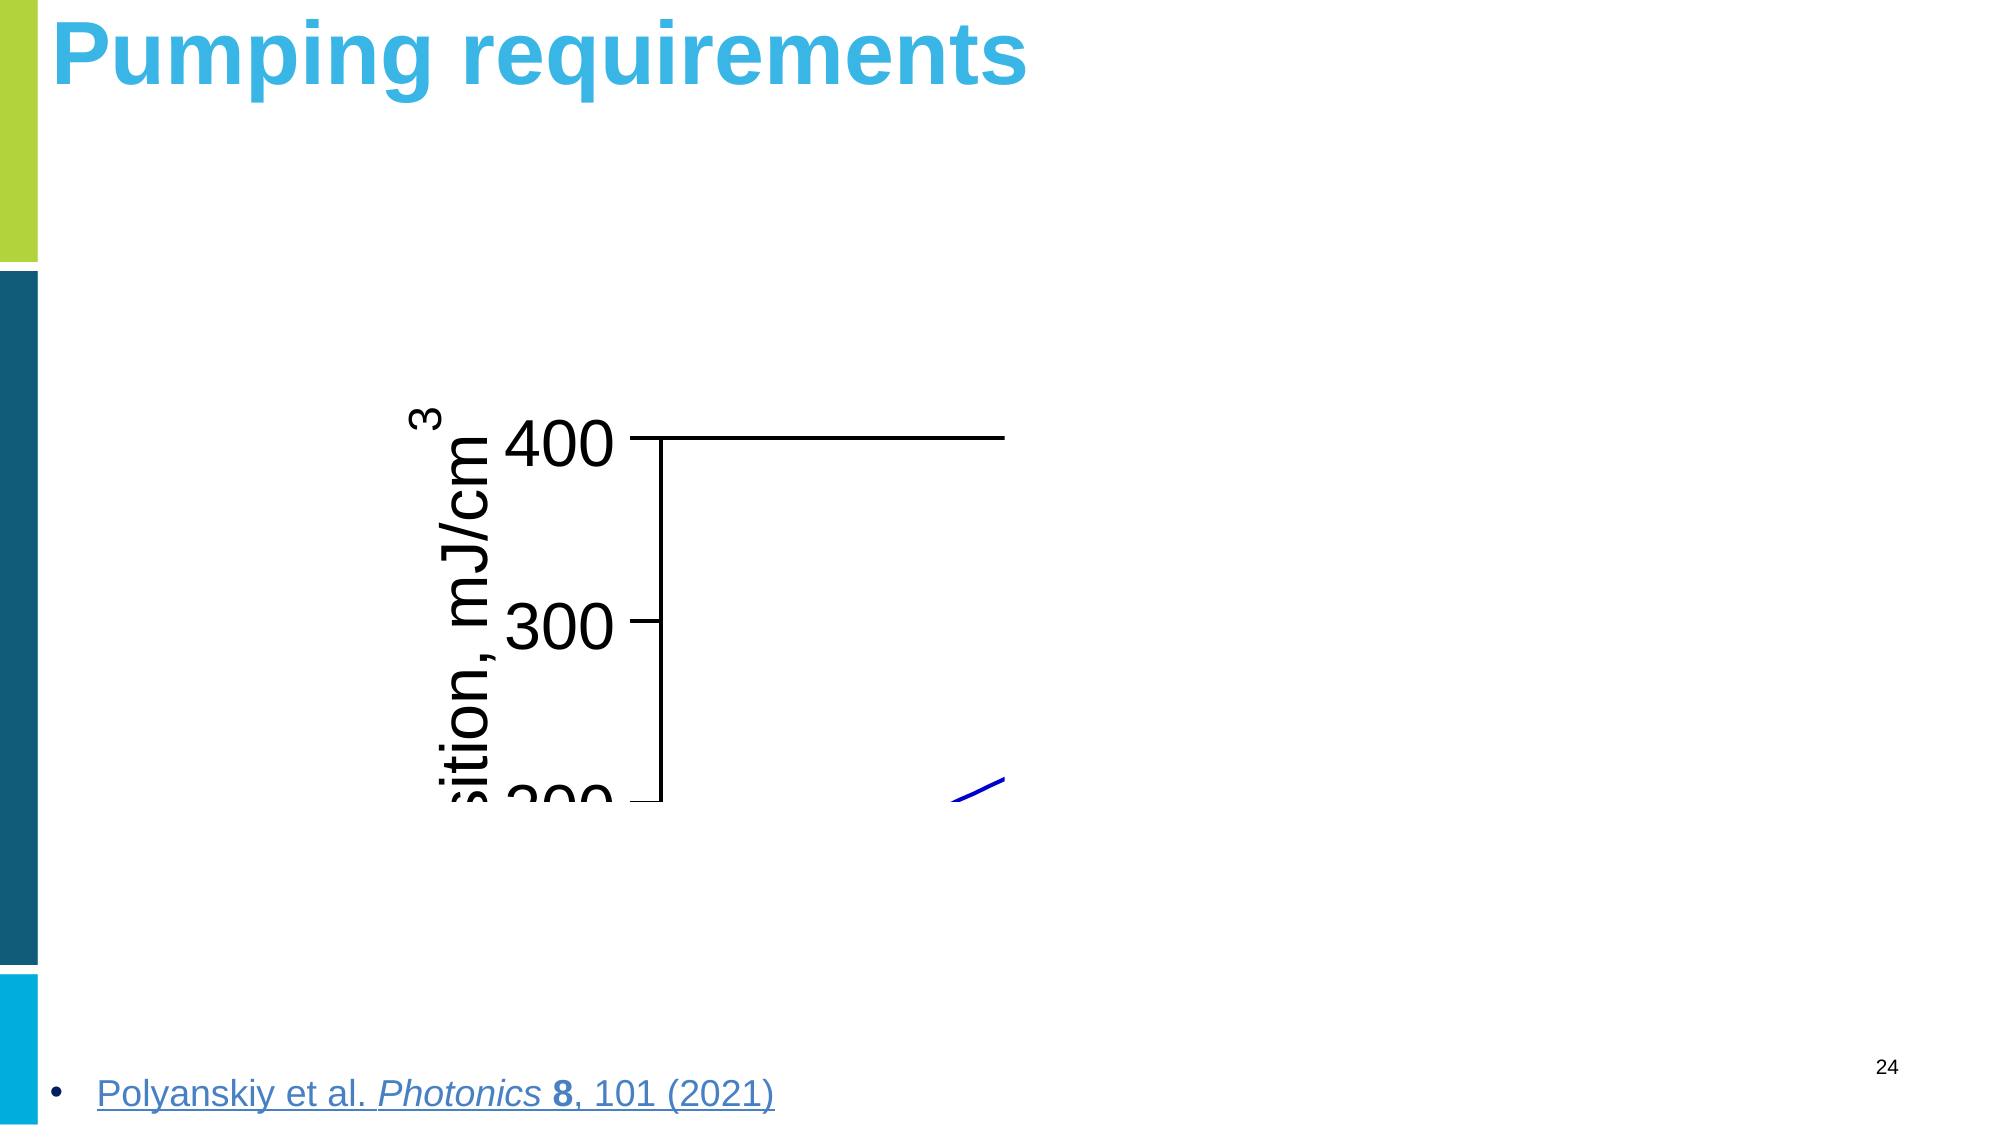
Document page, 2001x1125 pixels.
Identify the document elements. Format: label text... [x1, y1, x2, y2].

text_box Polyanskiy et al. Photonics 8, 101 (2021) [35, 1061, 1036, 1122]
slide_number 24 [1835, 1036, 1907, 1097]
title Pumping requirements [35, 0, 1849, 112]
picture [0, 0, 2001, 1125]
